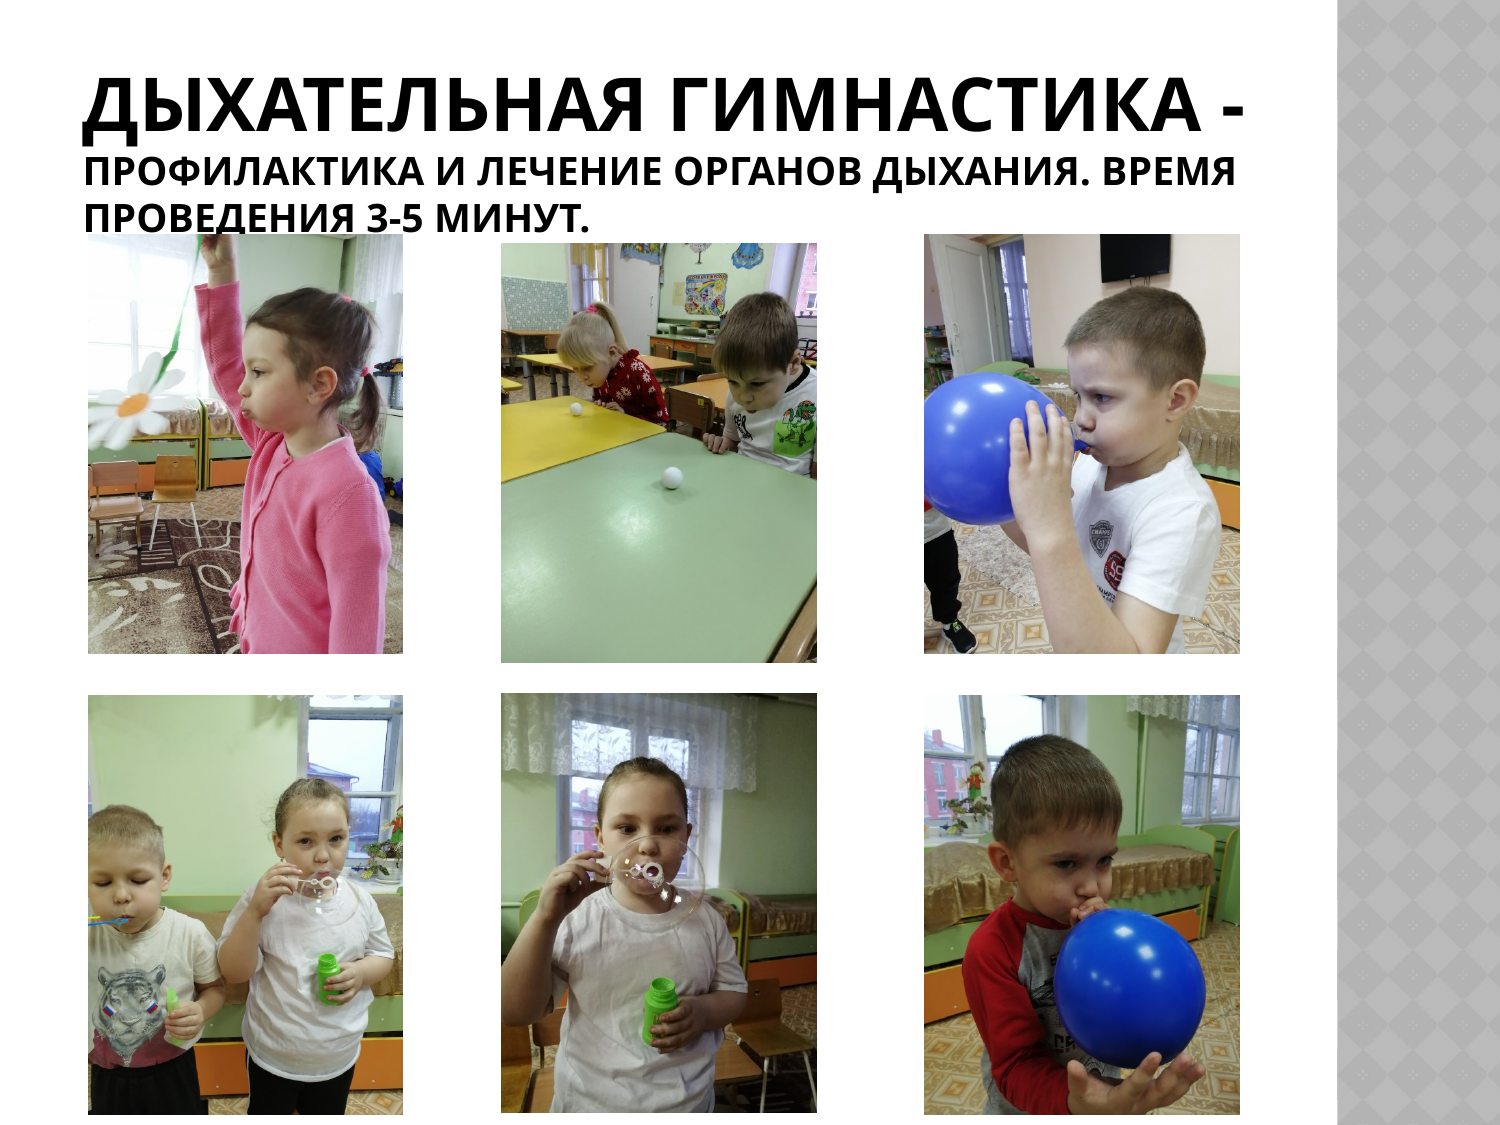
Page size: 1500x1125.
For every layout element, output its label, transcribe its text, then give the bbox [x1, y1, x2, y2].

title Дыхательная гимнастика - профилактика и лечение органов дыхания. Время проведения 3-5 минут. [75, 52, 1263, 240]
picture [88, 234, 404, 655]
picture [924, 694, 1240, 1115]
picture [924, 234, 1240, 655]
picture [501, 692, 817, 1113]
picture [88, 694, 404, 1115]
picture [501, 243, 817, 664]
